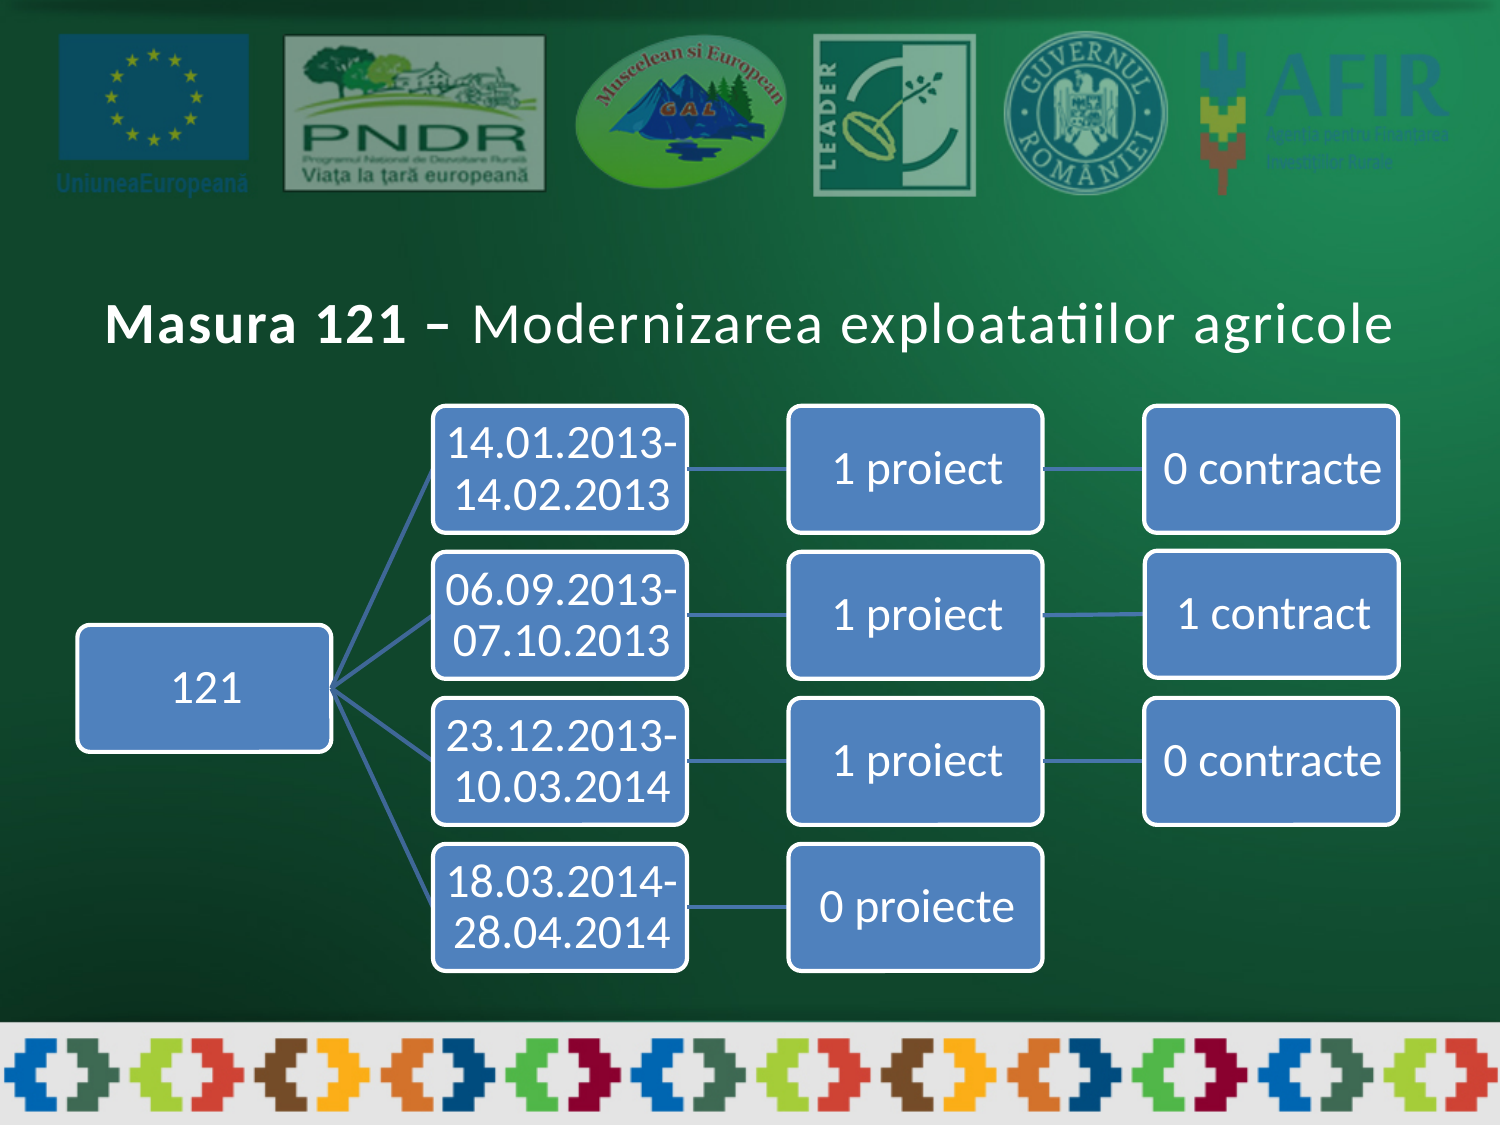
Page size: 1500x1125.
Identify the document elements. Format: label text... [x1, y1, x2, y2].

text_box Masura 121 – Modernizarea exploatatiilor agricole [0, 243, 1500, 397]
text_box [76, 333, 1400, 1043]
picture [0, 397, 1500, 1125]
picture [0, 0, 1500, 243]
